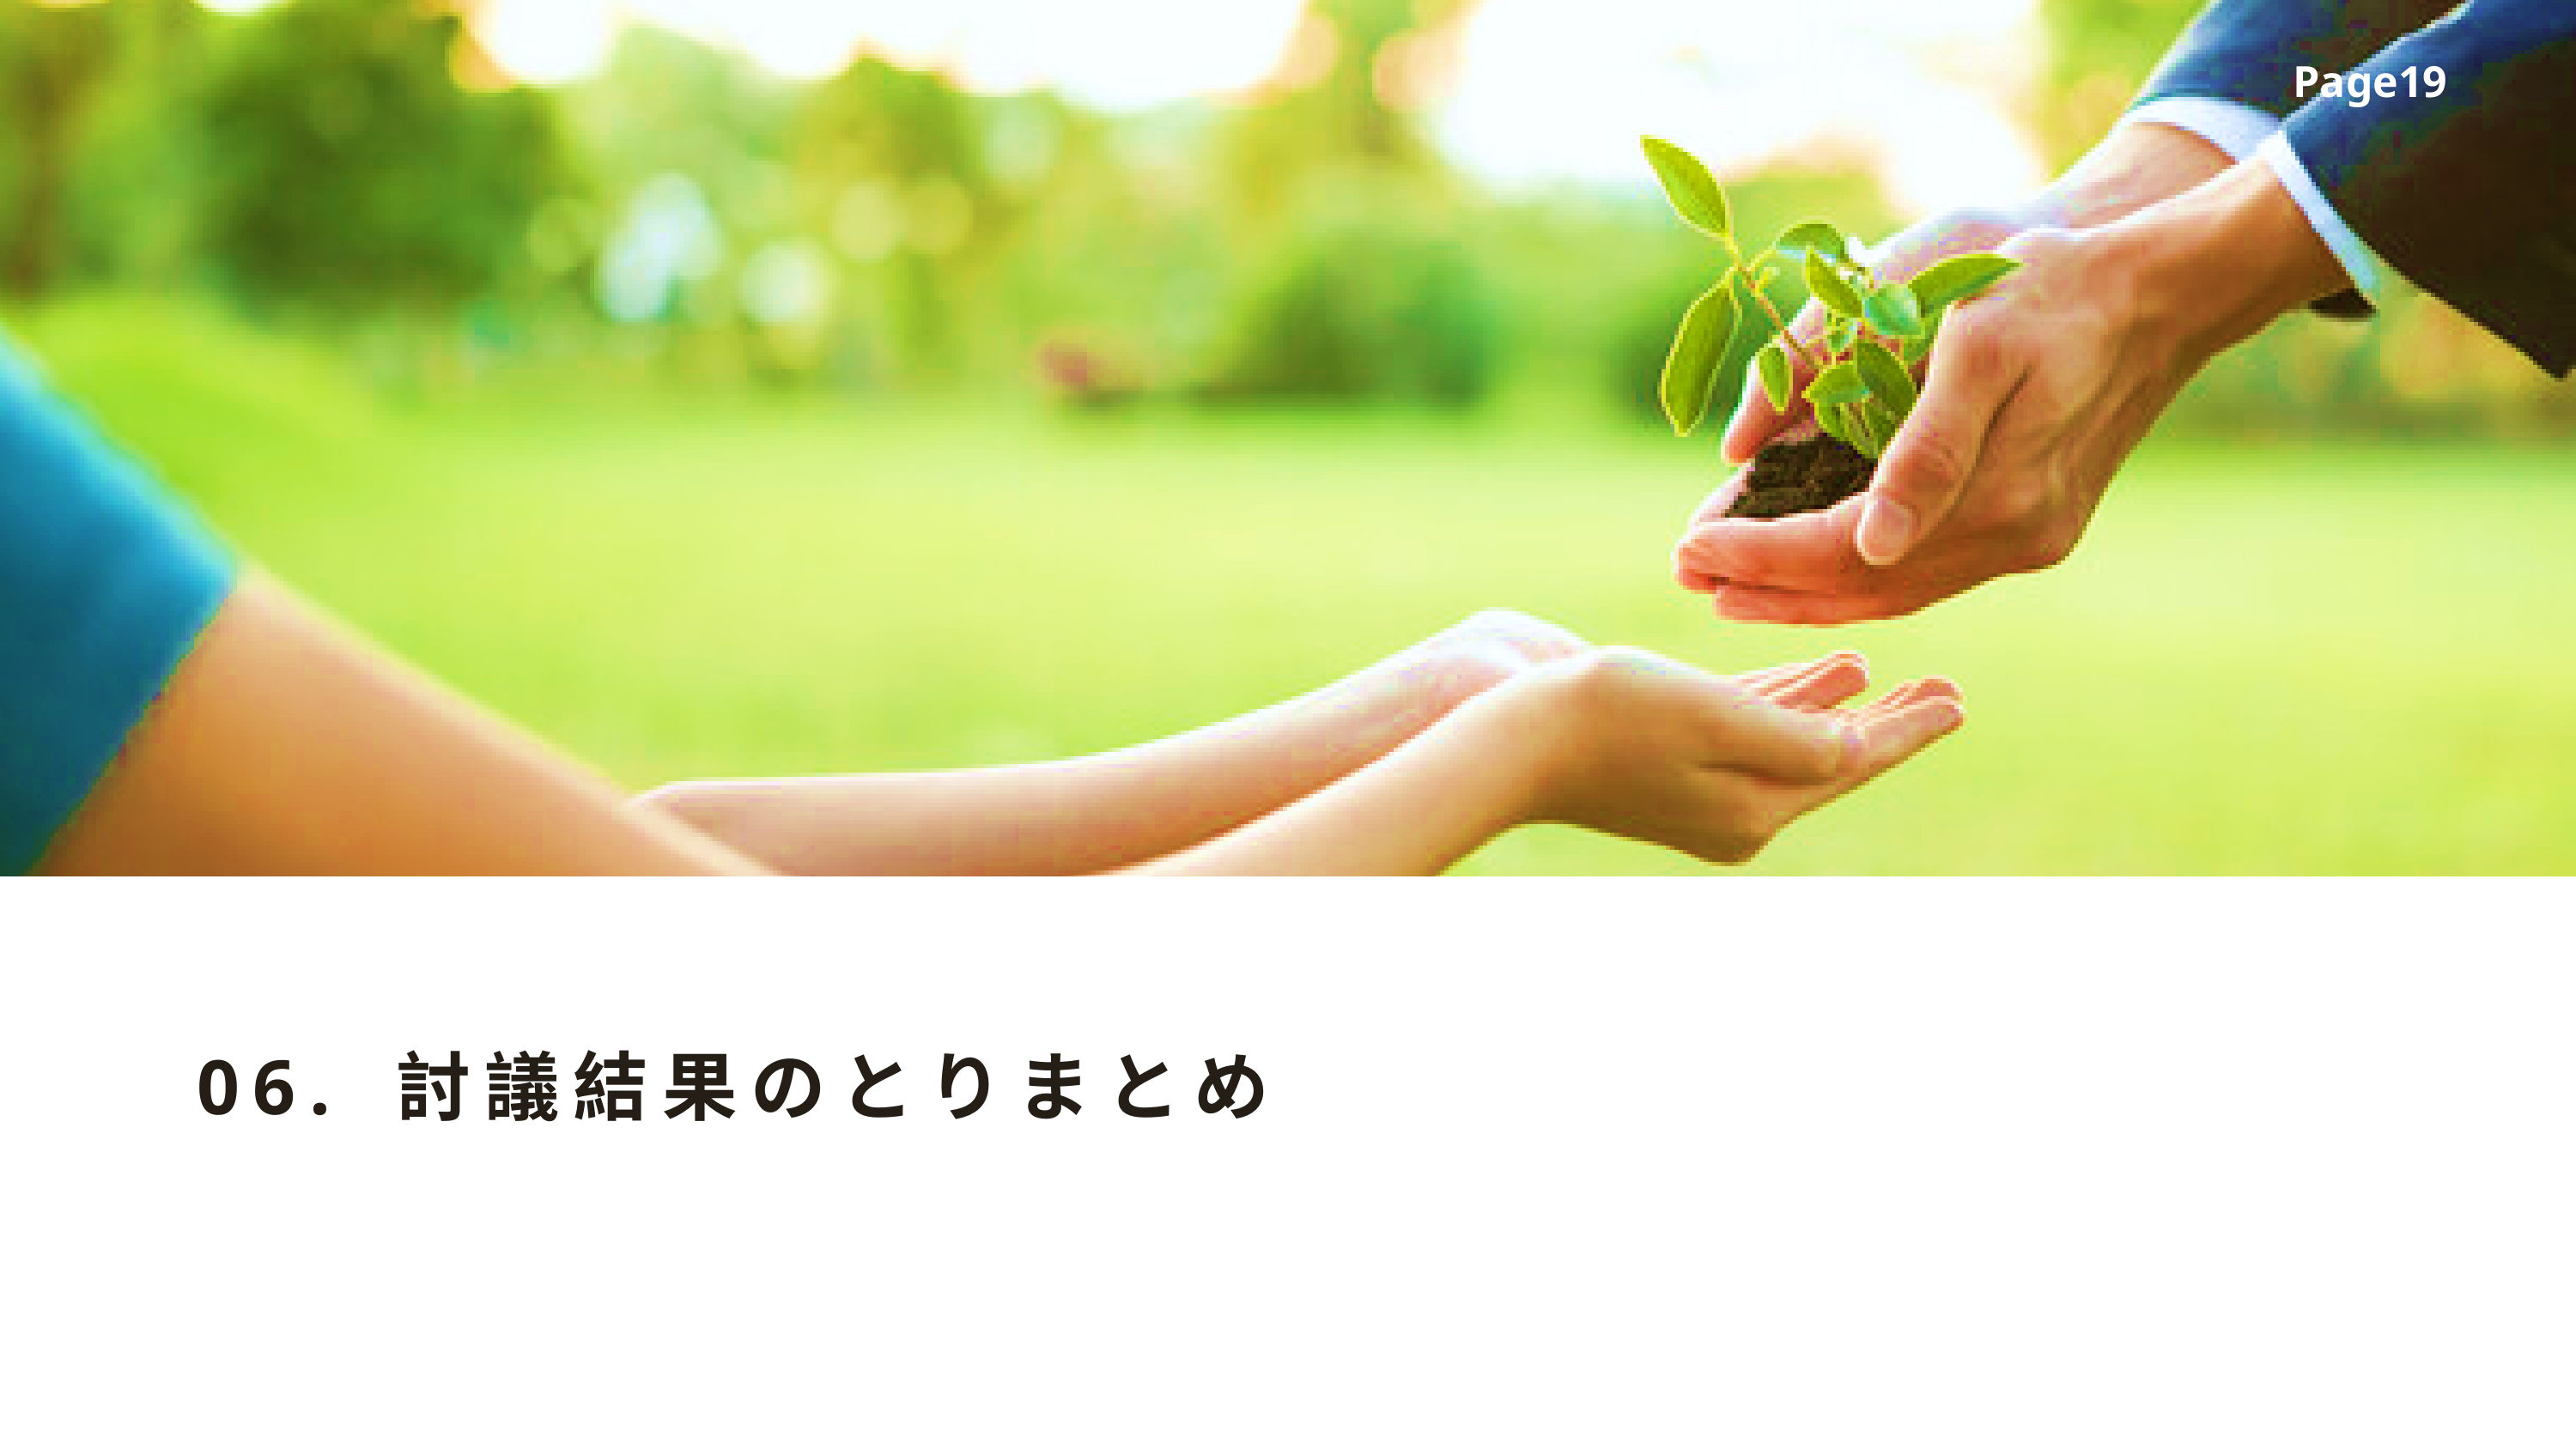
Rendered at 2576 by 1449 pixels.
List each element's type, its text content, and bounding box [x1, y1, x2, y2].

text_box 06. 討議結果のとりまとめ [197, 1002, 2209, 1131]
picture [0, 0, 2576, 876]
